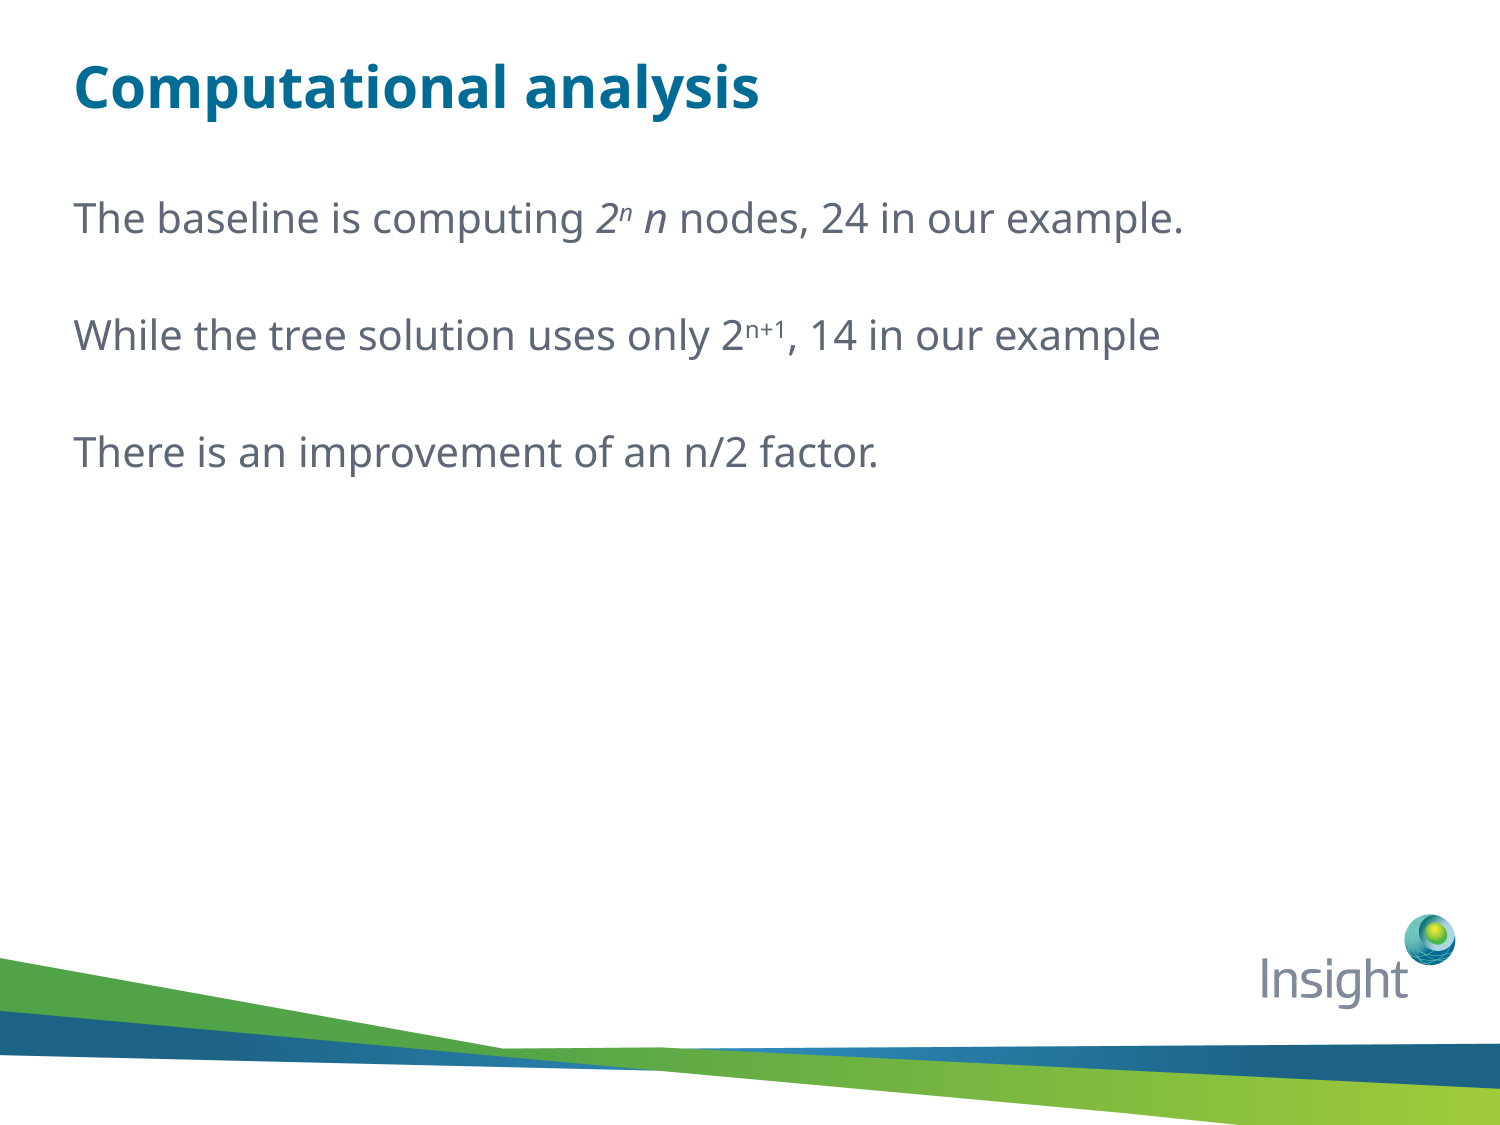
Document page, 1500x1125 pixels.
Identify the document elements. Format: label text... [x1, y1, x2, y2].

list The baseline is computing 2n n nodes, 24 in our example. While the tree solution uses only 2n+1, 14 in our example There is an improvement of an n/2 factor. [58, 184, 1453, 1005]
title Computational analysis [58, 42, 1453, 148]
picture [0, 0, 1500, 1125]
